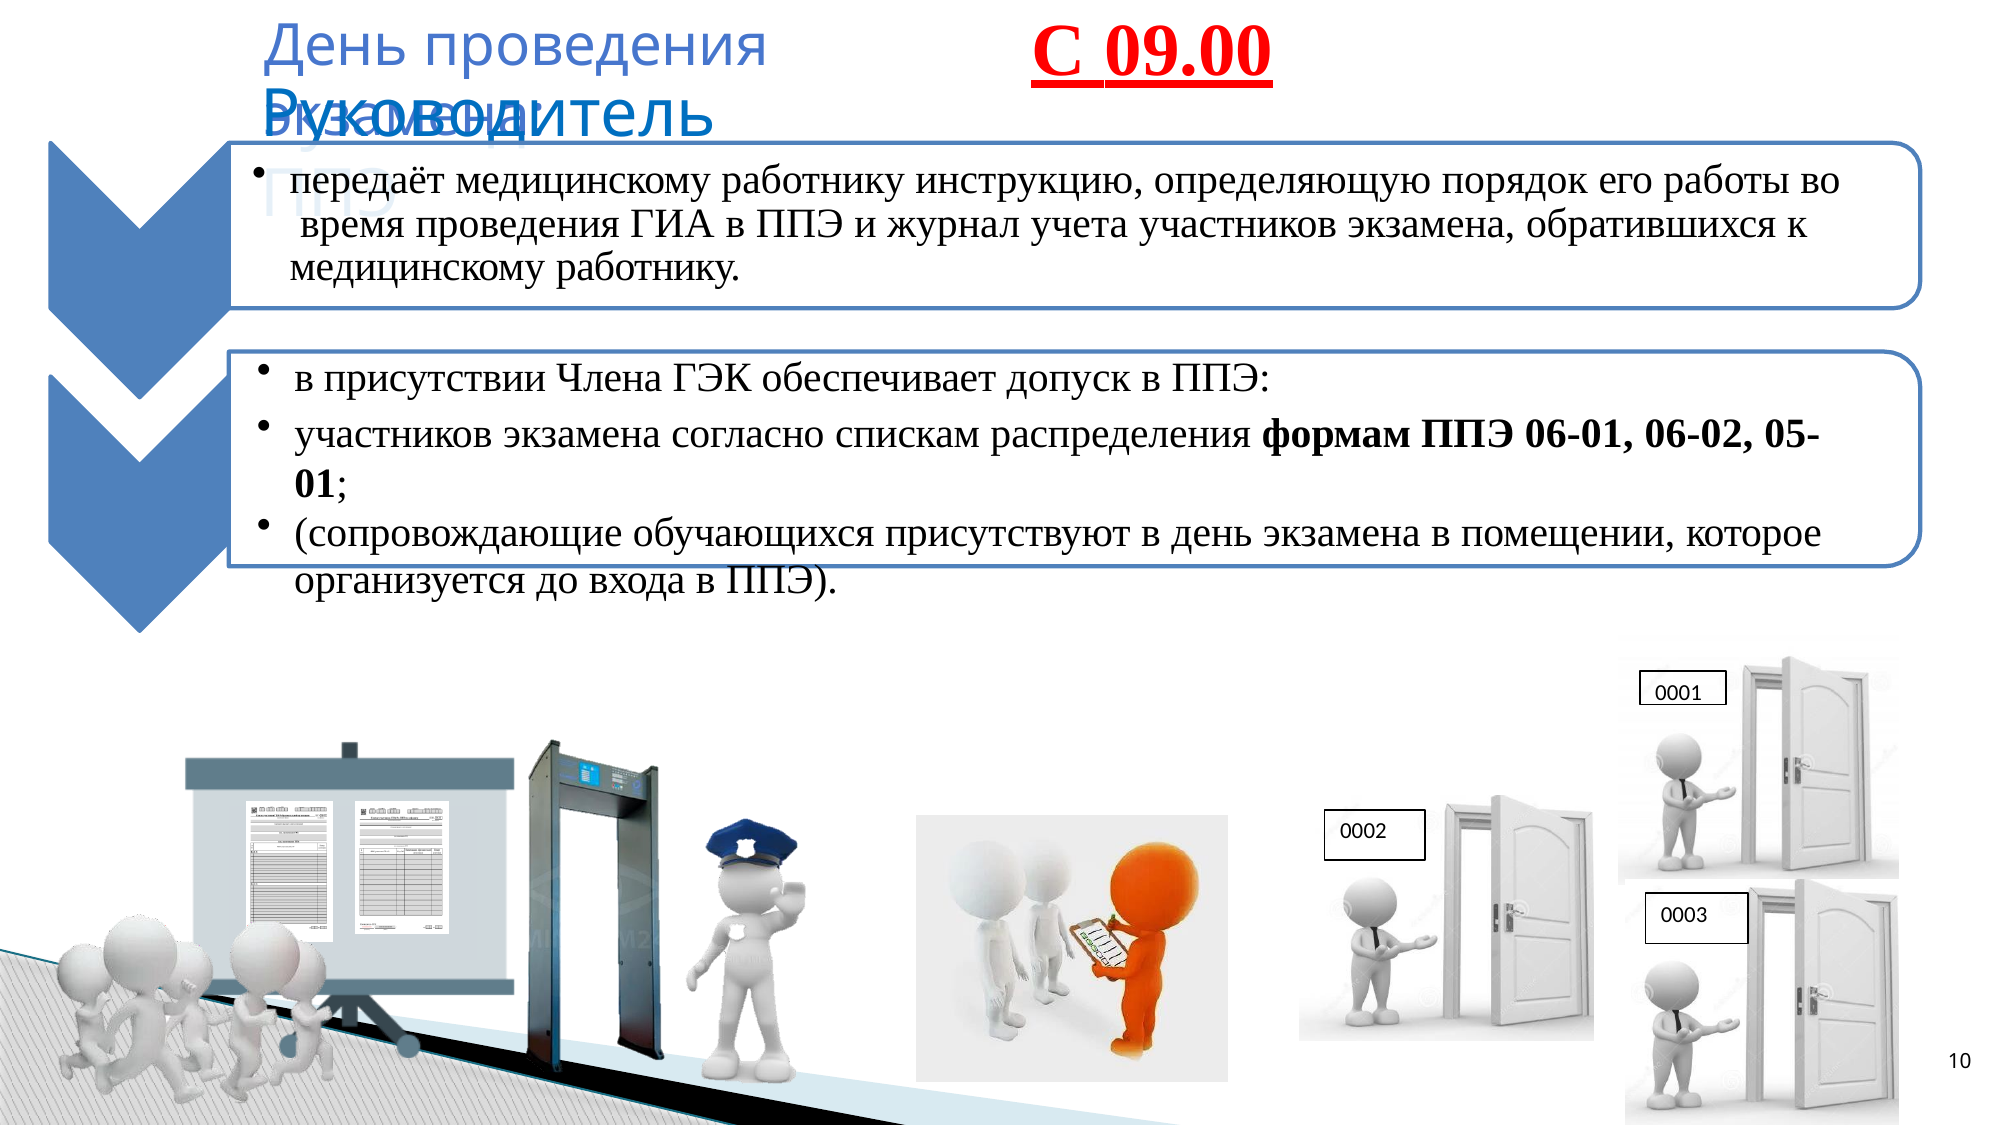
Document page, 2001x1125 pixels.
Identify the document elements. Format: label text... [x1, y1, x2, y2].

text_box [48, 140, 1923, 634]
title С 09.00 [1029, 0, 1338, 140]
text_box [1299, 795, 1594, 1042]
picture [915, 815, 1229, 1082]
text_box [22, 702, 871, 1125]
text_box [1624, 879, 1899, 1125]
slide_number 10 [1904, 423, 1972, 1077]
picture [1618, 635, 1899, 885]
text_box День проведения экзамена: [262, 5, 987, 140]
text_box Руководитель ППЭ [257, 67, 799, 140]
